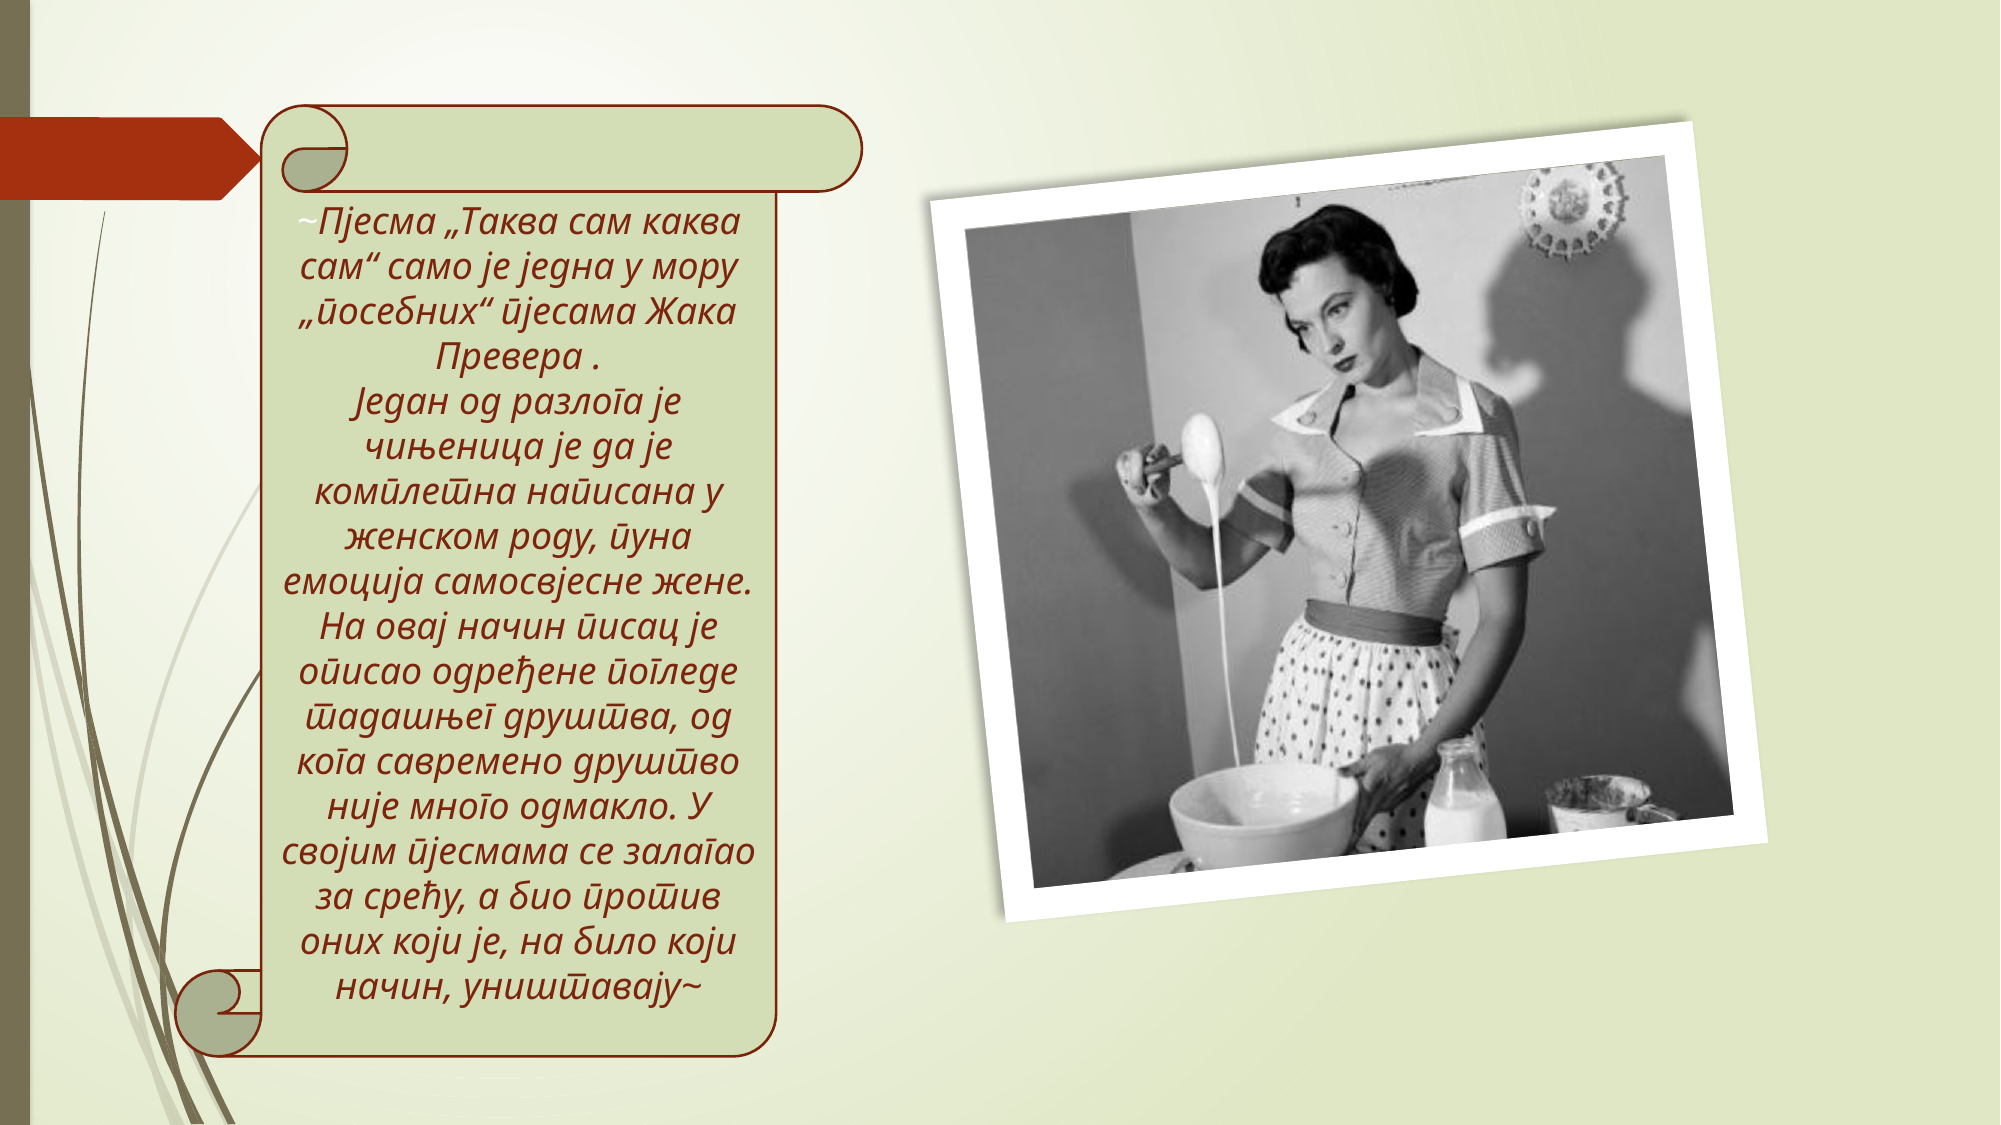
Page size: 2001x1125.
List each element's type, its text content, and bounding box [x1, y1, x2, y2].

picture [966, 157, 1733, 888]
text_box ~Пјесма „Таква сам каква сам“ само је једна у мору „посебних“ пјесама Жака Превера . Један од разлога је чињеница је да је комплетна написана у женском роду, пуна емоција самосвјесне жене. На овај начин писац је описао одређене погледе тадашњег друштва, од кога савремено друштво није много одмакло. У својим пјесмама се залагао за срећу, а био против оних који је, на било који начин, уништавају~ [173, 104, 864, 1058]
